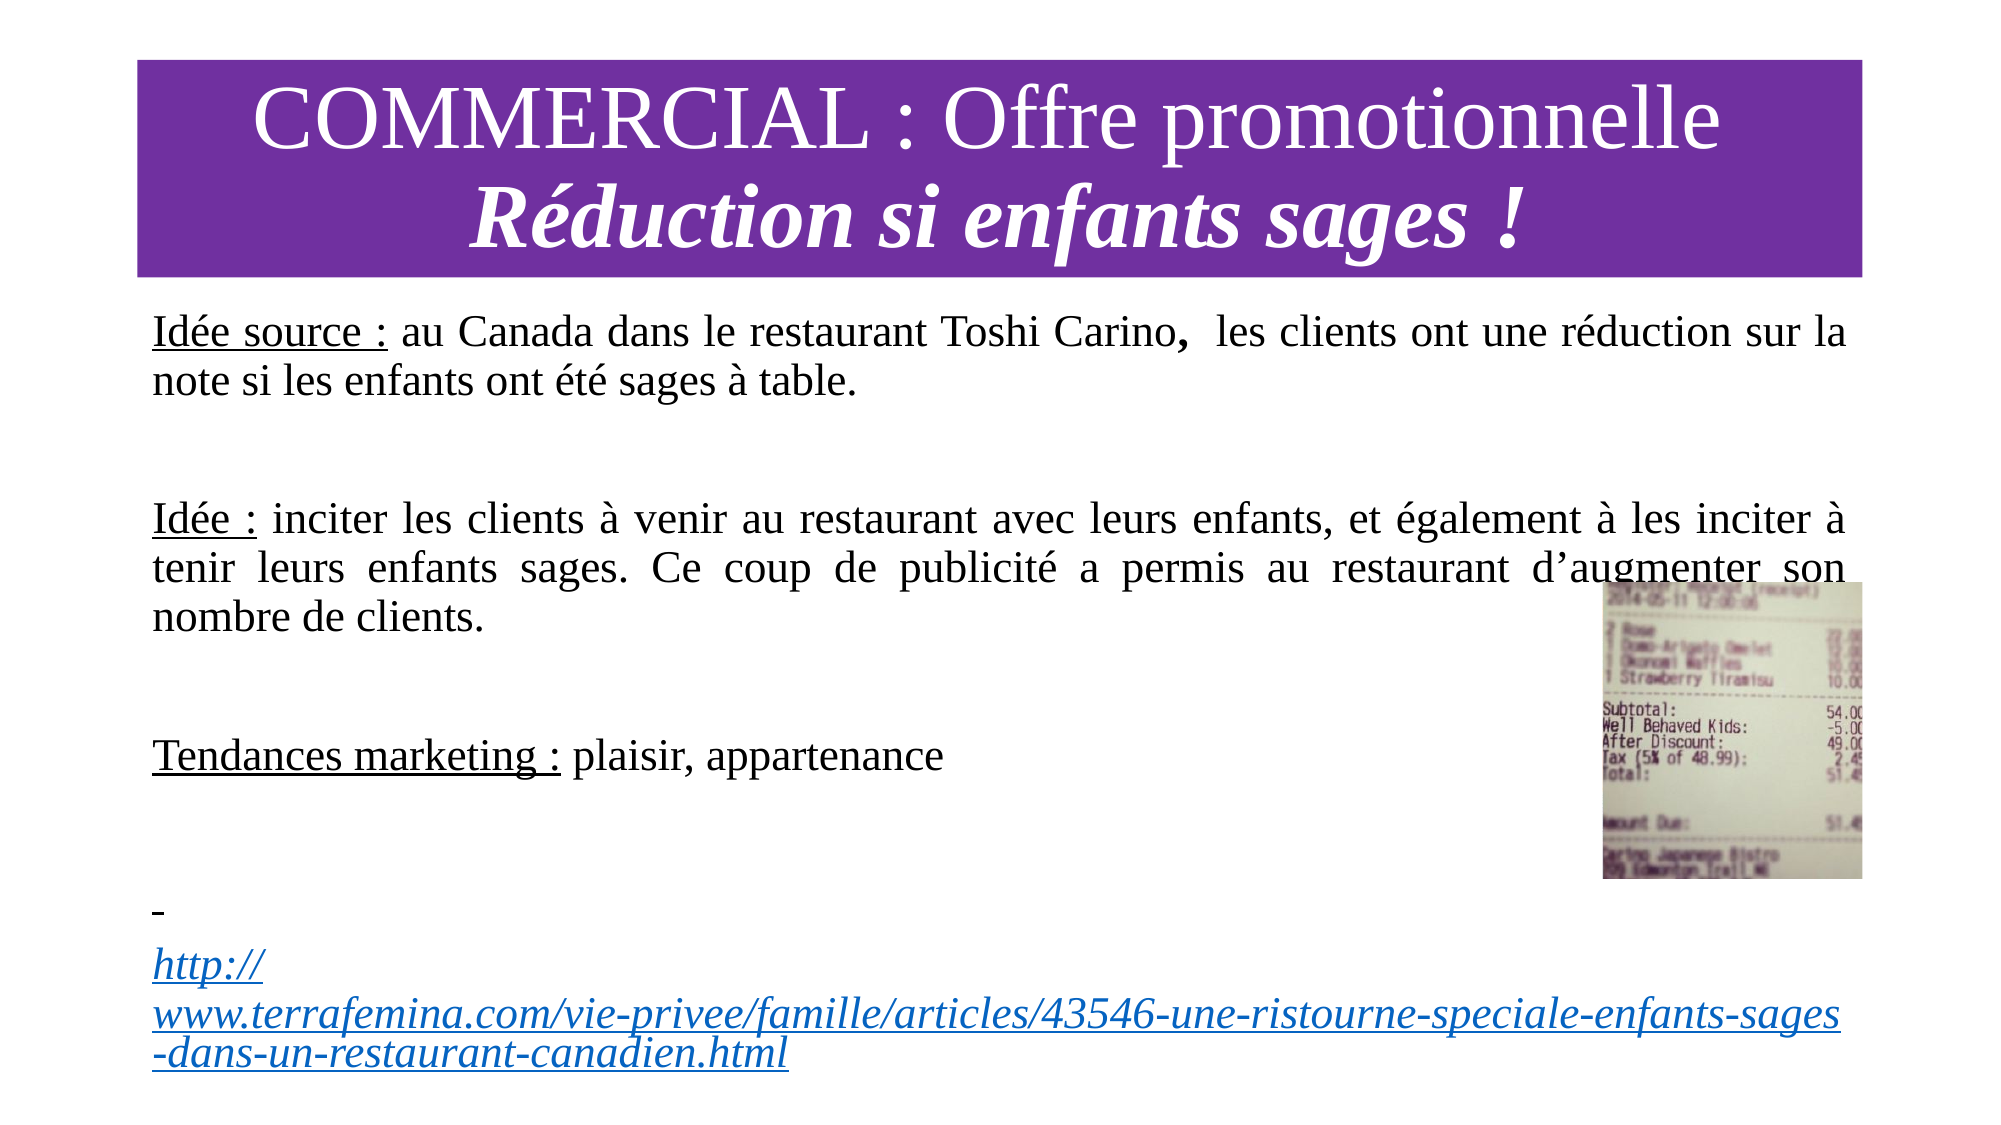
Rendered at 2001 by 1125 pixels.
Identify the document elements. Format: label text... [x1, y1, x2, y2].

title COMMERCIAL : Offre promotionnelle Réduction si enfants sages ! [137, 59, 1863, 278]
list Idée source : au Canada dans le restaurant Toshi Carino, les clients ont une réduction sur la note si les enfants ont été sages à table. Idée : inciter les clients à venir au restaurant avec leurs enfants, et également à les inciter à tenir leurs enfants sages. Ce coup de publicité a permis au restaurant d’augmenter son nombre de clients. Tendances marketing : plaisir, appartenance http://www.terrafemina.com/vie-privee/famille/articles/43546-une-ristourne-speciale-enfants-sages-dans-un-restaurant-canadien.html [137, 299, 1863, 1048]
picture [1602, 582, 1863, 879]
